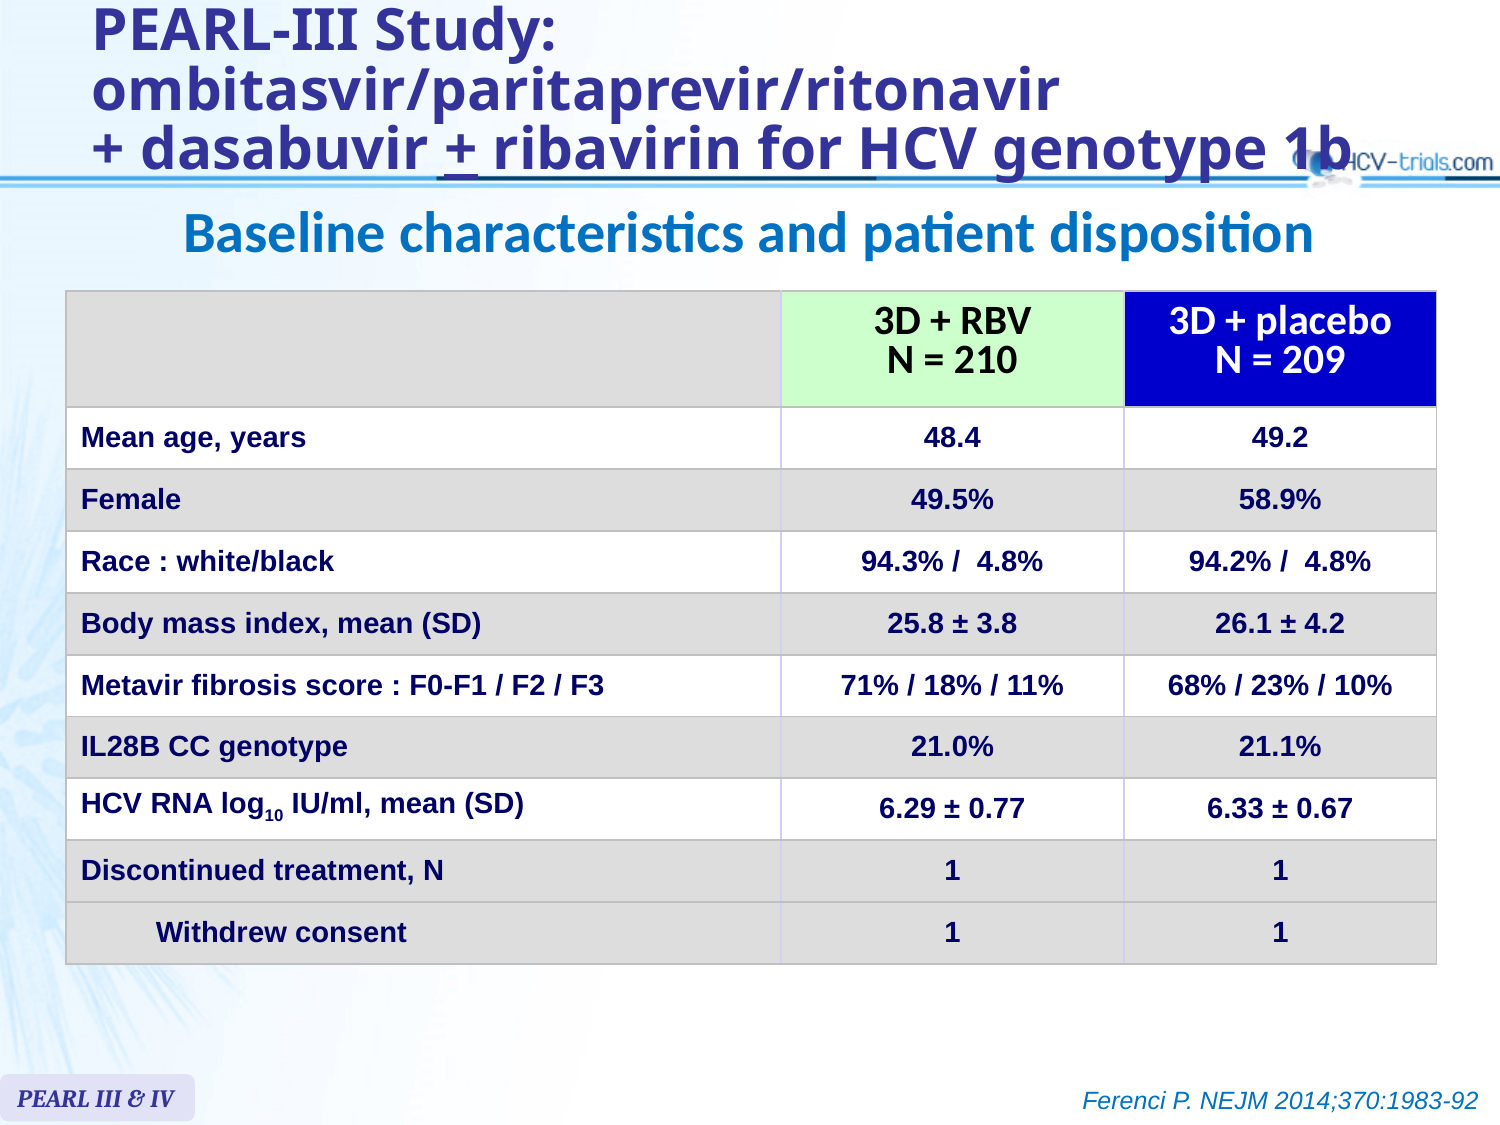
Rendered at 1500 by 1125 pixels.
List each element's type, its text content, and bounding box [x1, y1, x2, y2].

table_cell 26.1 ± 4.2 [1125, 594, 1436, 654]
table_cell 48.4 [782, 408, 1123, 468]
table_cell 1 [782, 903, 1123, 963]
table_cell 1 [782, 841, 1123, 901]
table_cell 94.3% / 4.8% [782, 532, 1123, 592]
table_header 3D + RBV N = 210 [782, 292, 1123, 406]
table_cell IL28B CC genotype [67, 717, 780, 777]
table_cell 49.2 [1125, 408, 1436, 468]
text_box Ferenci P. NEJM 2014;370:1983-92 [1067, 1077, 1495, 1122]
text_box PEARL III & IV [0, 1074, 195, 1122]
table_cell 6.33 ± 0.67 [1125, 779, 1436, 839]
table_cell 71% / 18% / 11% [782, 656, 1123, 716]
table_cell Body mass index, mean (SD) [67, 594, 780, 654]
table_cell 1 [1125, 903, 1436, 963]
table_cell HCV RNA log10 IU/ml, mean (SD) [67, 779, 780, 839]
table_cell 1 [1125, 841, 1436, 901]
table_cell Race : white/black [67, 532, 780, 592]
table_cell 49.5% [782, 470, 1123, 530]
table_cell Metavir fibrosis score : F0-F1 / F2 / F3 [67, 656, 780, 716]
table_cell 21.0% [782, 717, 1123, 777]
table_cell Female [67, 470, 780, 530]
table_cell 6.29 ± 0.77 [782, 779, 1123, 839]
table_cell Mean age, years [67, 408, 780, 468]
table_cell 25.8 ± 3.8 [782, 594, 1123, 654]
text_box Baseline characteristics and patient disposition [168, 195, 1330, 272]
table_header 3D + placebo N = 209 [1125, 292, 1436, 406]
picture [0, 0, 1500, 1125]
title PEARL-III Study: ombitasvir/paritaprevir/ritonavir + dasabuvir + ribavirin for HCV genotype 1b [76, 12, 1500, 173]
table_header [67, 292, 780, 406]
table_cell Withdrew consent [67, 903, 780, 963]
table_cell Discontinued treatment, N [67, 841, 780, 901]
table_cell 94.2% / 4.8% [1125, 532, 1436, 592]
table_cell 21.1% [1125, 717, 1436, 777]
table_cell 68% / 23% / 10% [1125, 656, 1436, 716]
table_cell 58.9% [1125, 470, 1436, 530]
